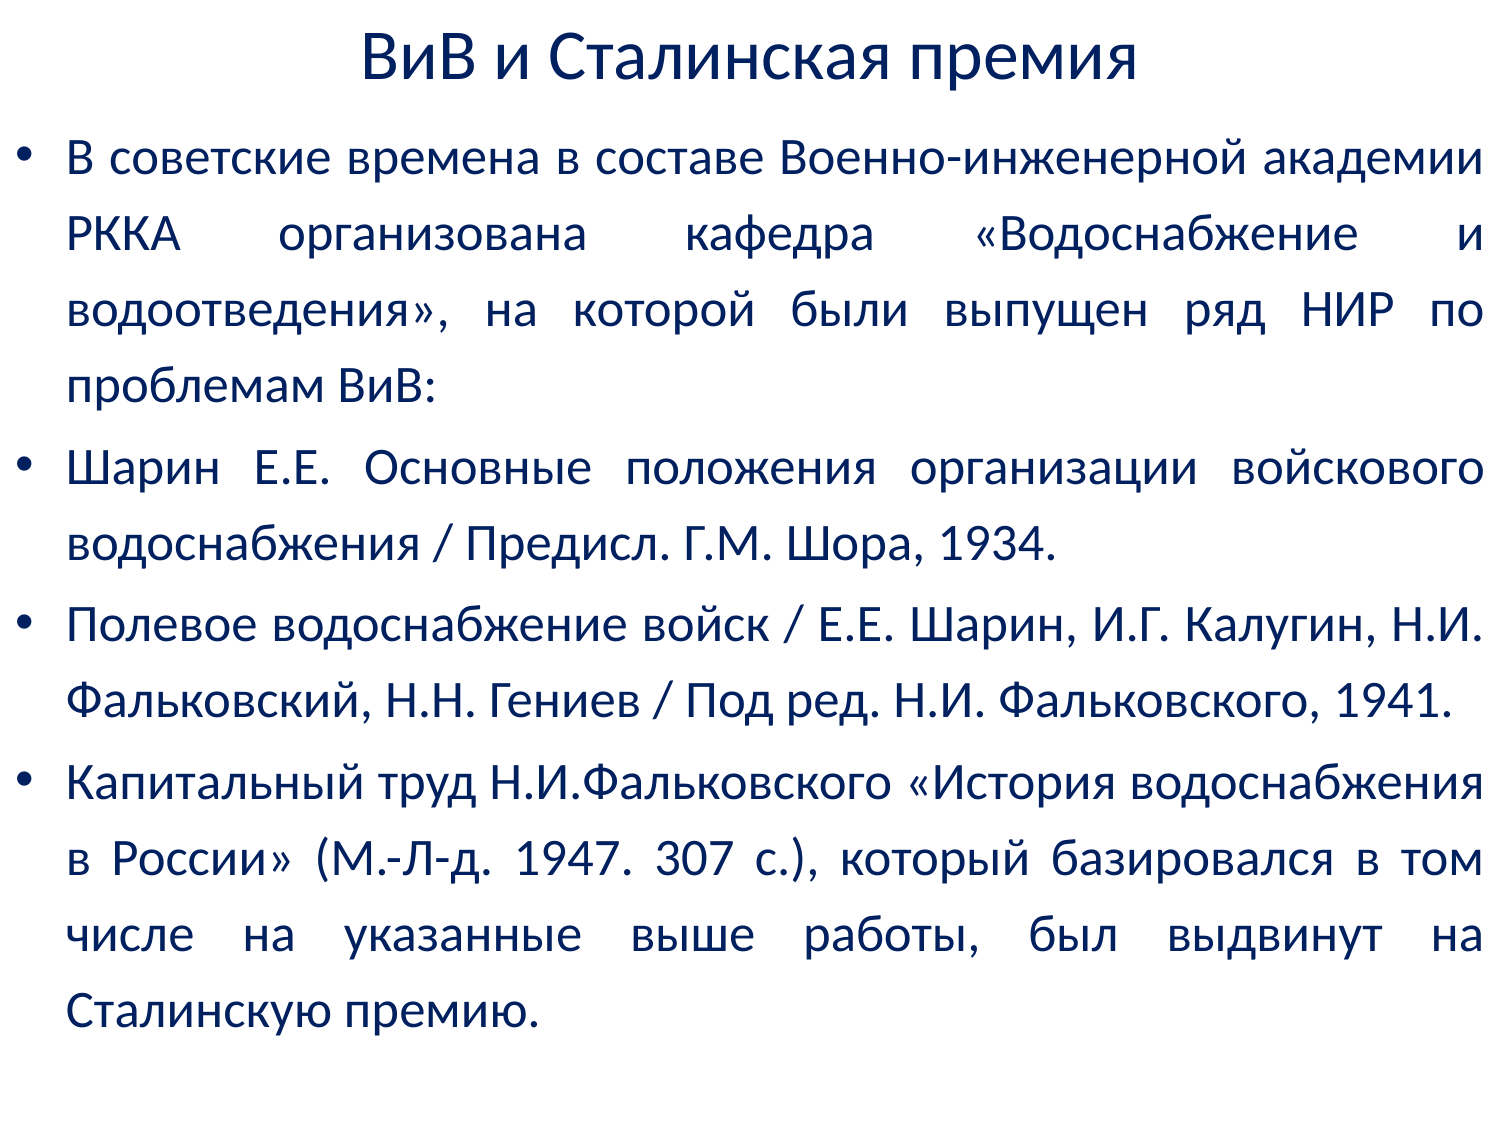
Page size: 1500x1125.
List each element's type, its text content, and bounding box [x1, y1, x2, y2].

title ВиВ и Сталинская премия [75, 0, 1425, 101]
list В советские времена в составе Военно-инженерной академии РККА организована кафедра «Водоснабжение и водоотведения», на которой были выпущен ряд НИР по проблемам ВиВ: Шарин Е.Е. Основные положения организации войскового водоснабжения / Предисл. Г.М. Шора, 1934. Полевое водоснабжение войск / Е.Е. Шарин, И.Г. Калугин, Н.И. Фальковский, Н.Н. Гениев / Под ред. Н.И. Фальковского, 1941. Капитальный труд Н.И.Фальковского «История водоснабжения в России» (М.-Л-д. 1947. 307 с.), который базировался в том числе на указанные выше работы, был выдвинут на Сталинскую премию. [0, 101, 1500, 1125]
